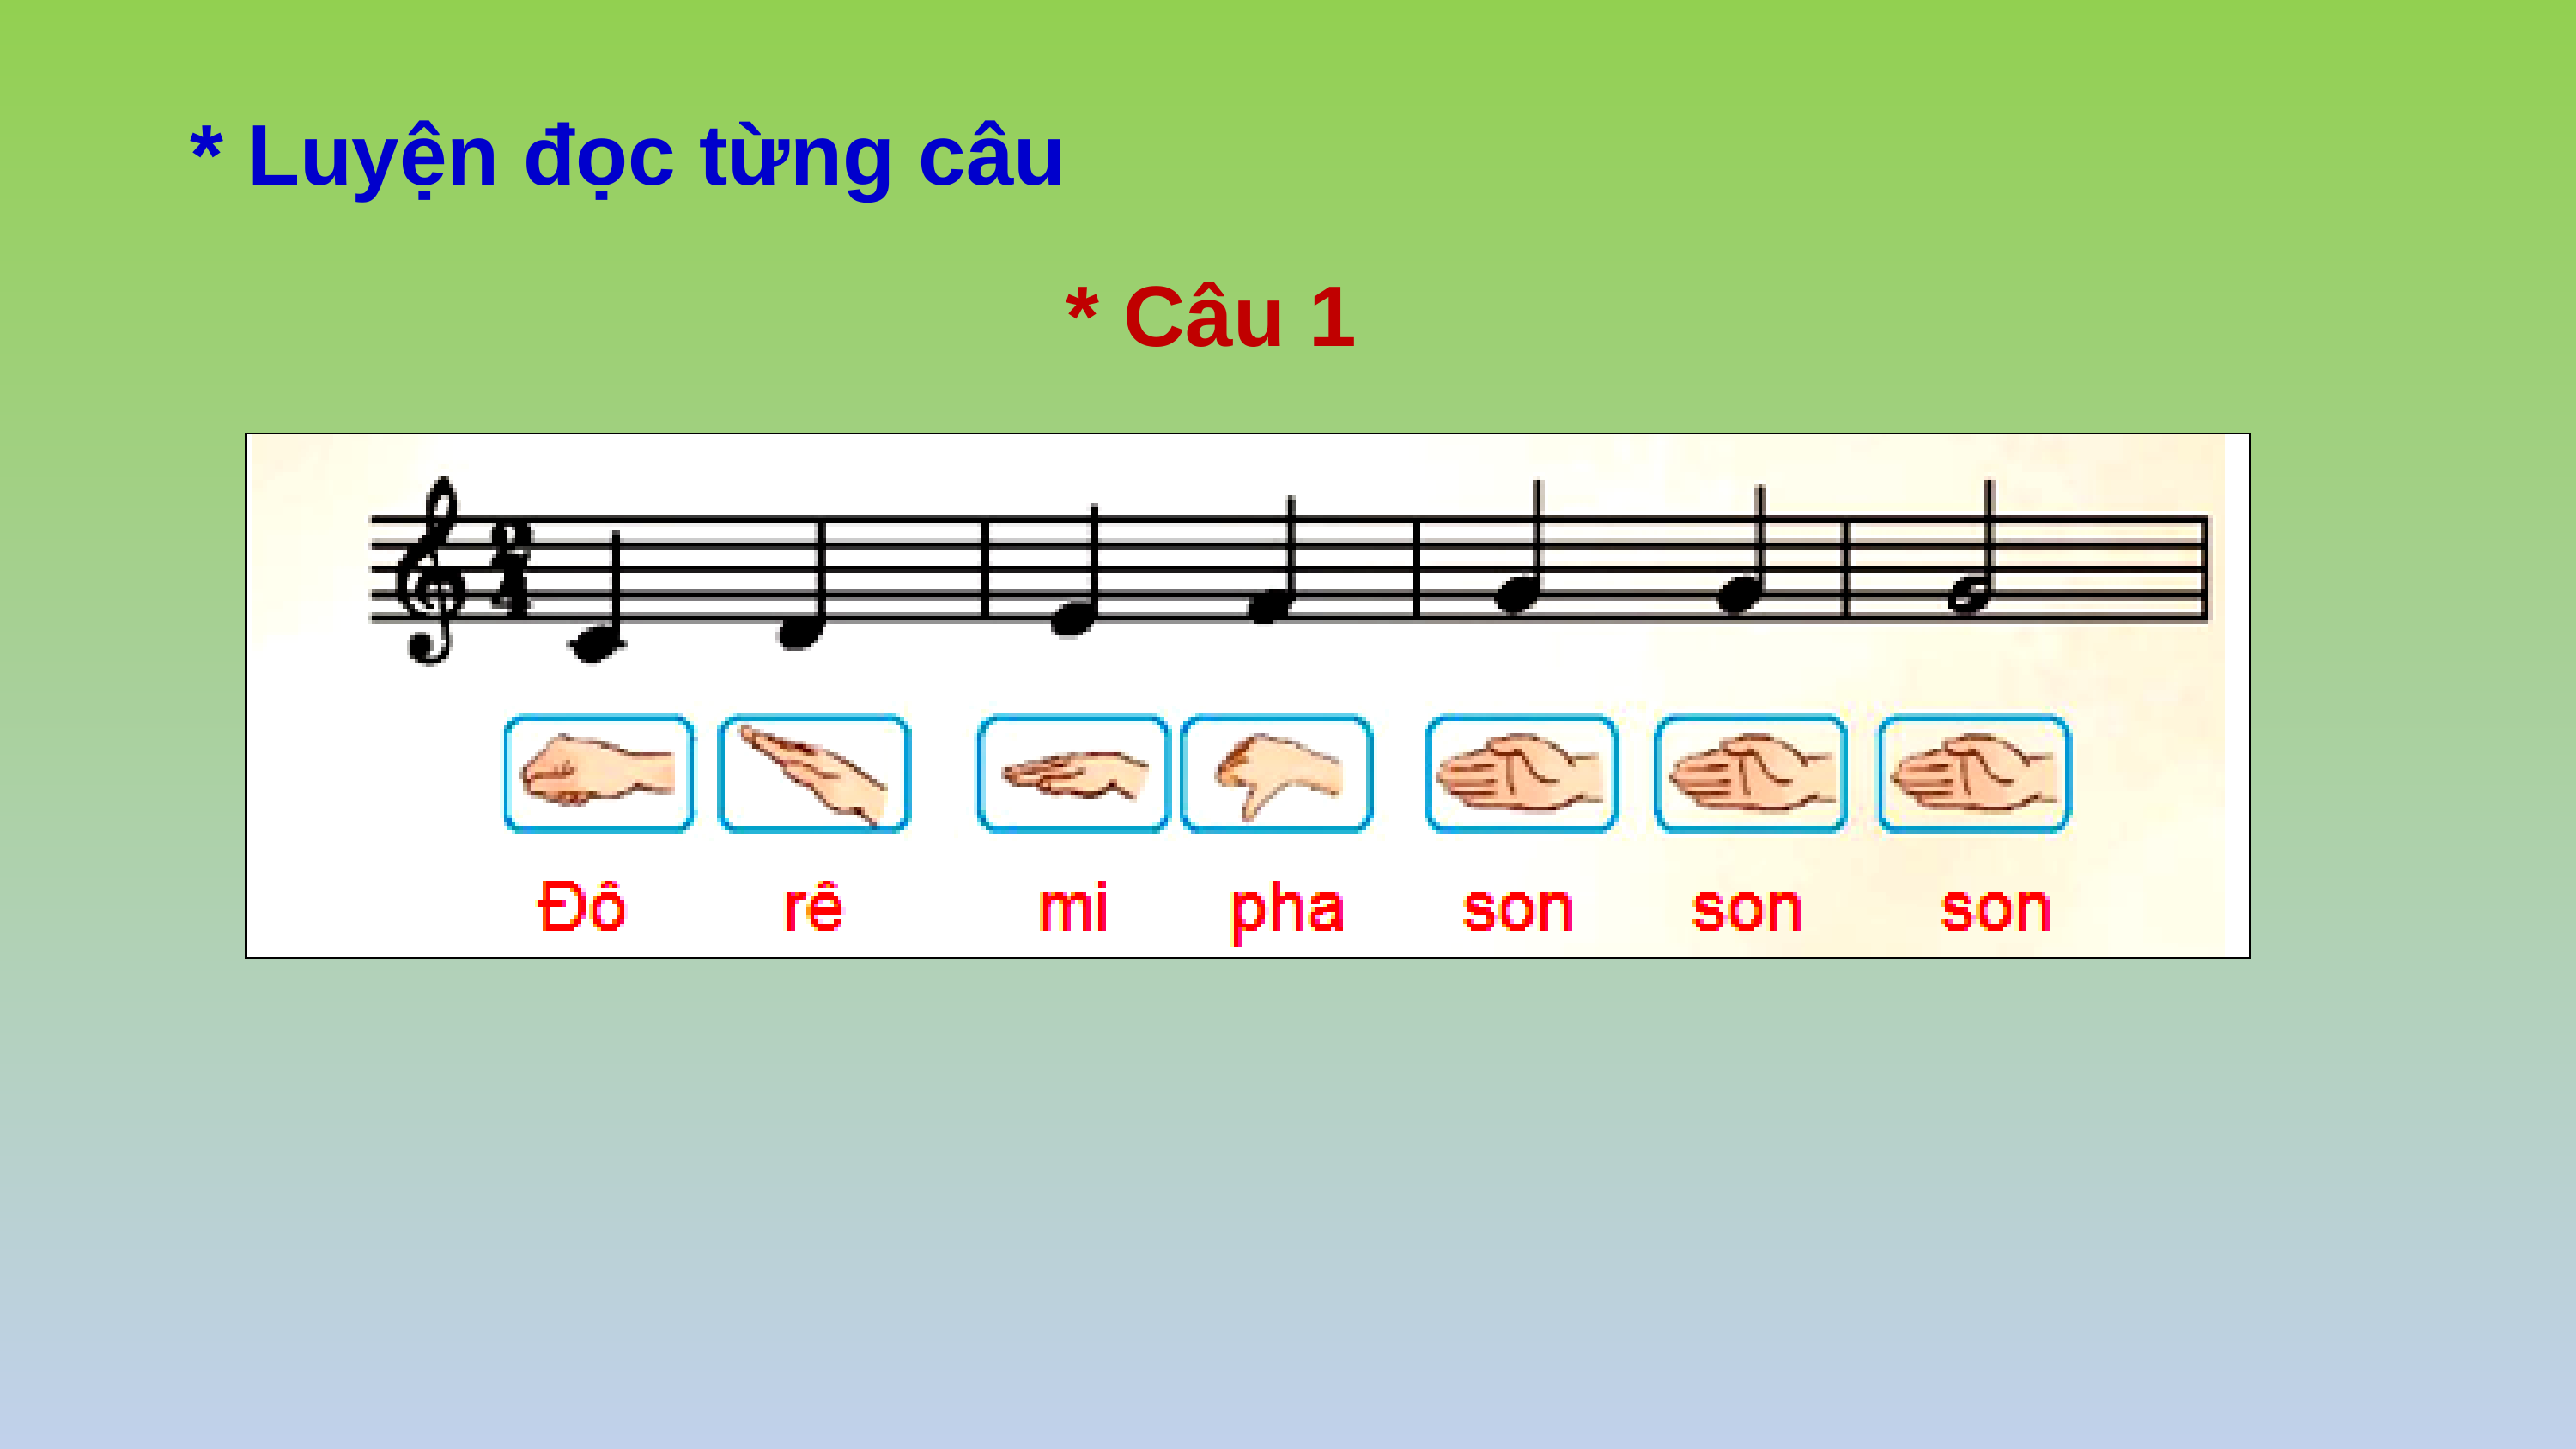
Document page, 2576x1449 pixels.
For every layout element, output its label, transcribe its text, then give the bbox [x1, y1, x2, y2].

text_box * Luyện đọc từng câu [177, 93, 1080, 209]
text_box * Câu 1 [1054, 254, 1370, 371]
picture [246, 434, 2250, 957]
